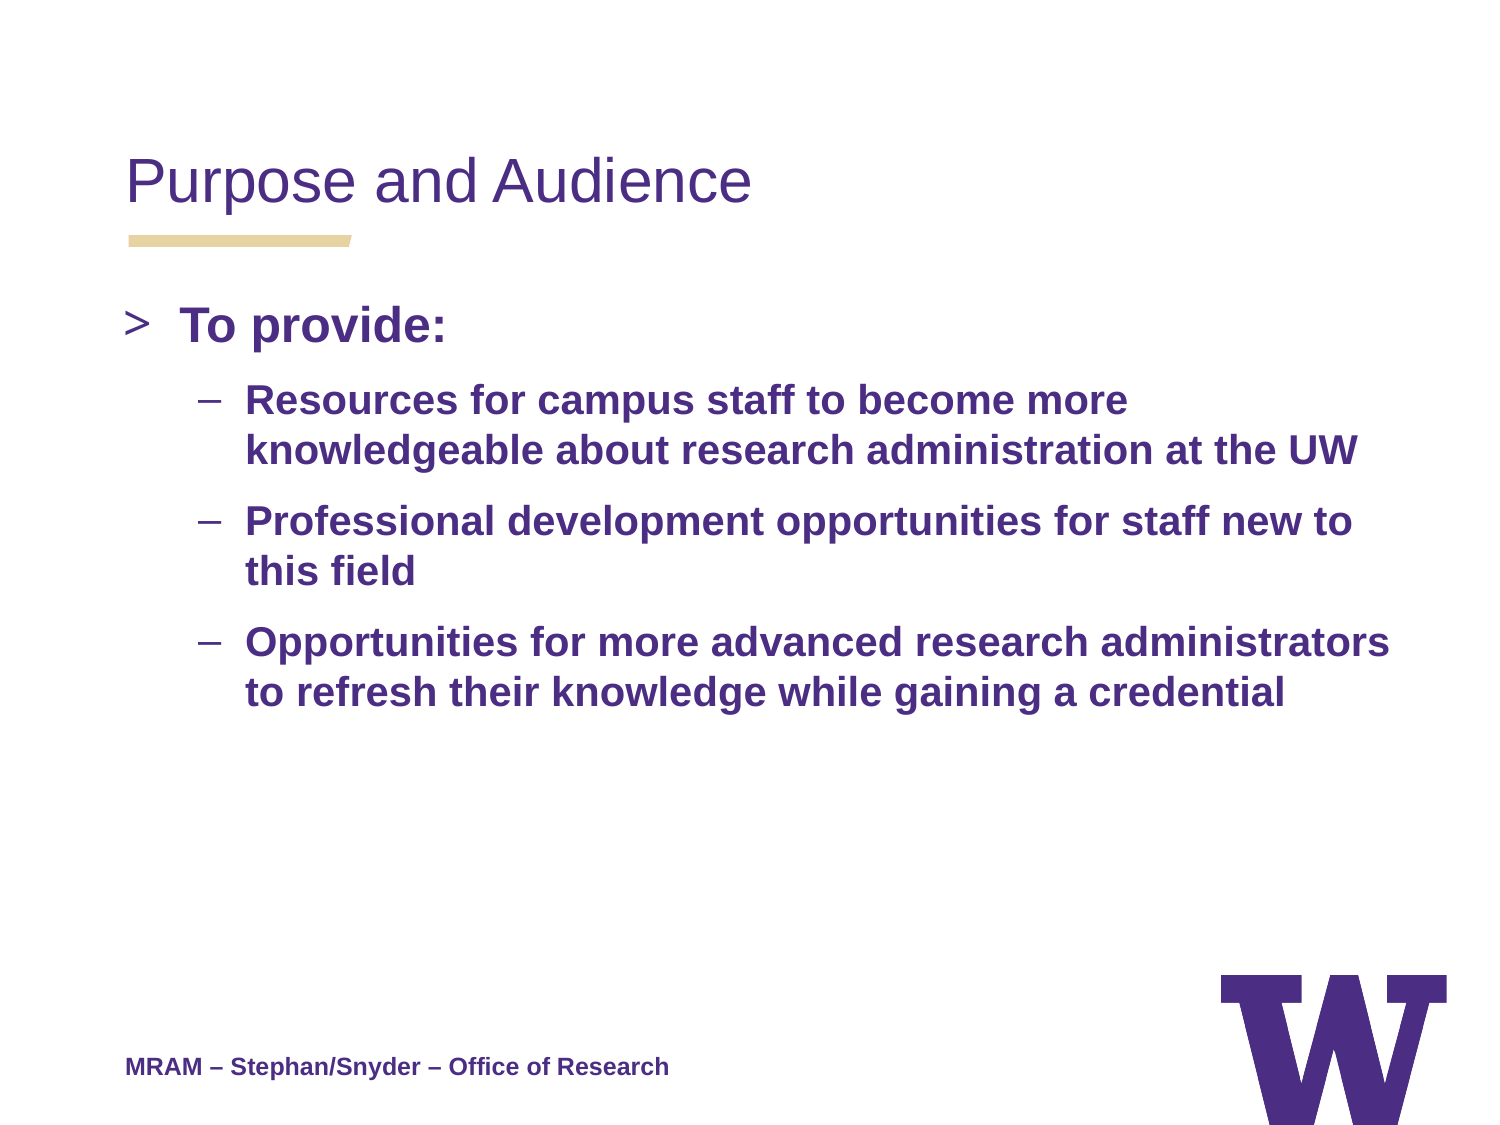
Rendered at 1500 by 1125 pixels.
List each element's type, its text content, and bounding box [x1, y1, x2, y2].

list To provide: Resources for campus staff to become more knowledgeable about research administration at the UW Professional development opportunities for staff new to this field Opportunities for more advanced research administrators to refresh their knowledge while gaining a credential [108, 284, 1453, 944]
picture [1221, 975, 1447, 1125]
picture [128, 235, 352, 247]
list Purpose and Audience [110, 60, 1453, 224]
text_box MRAM – Stephan/Snyder – Office of Research [110, 1033, 1297, 1088]
